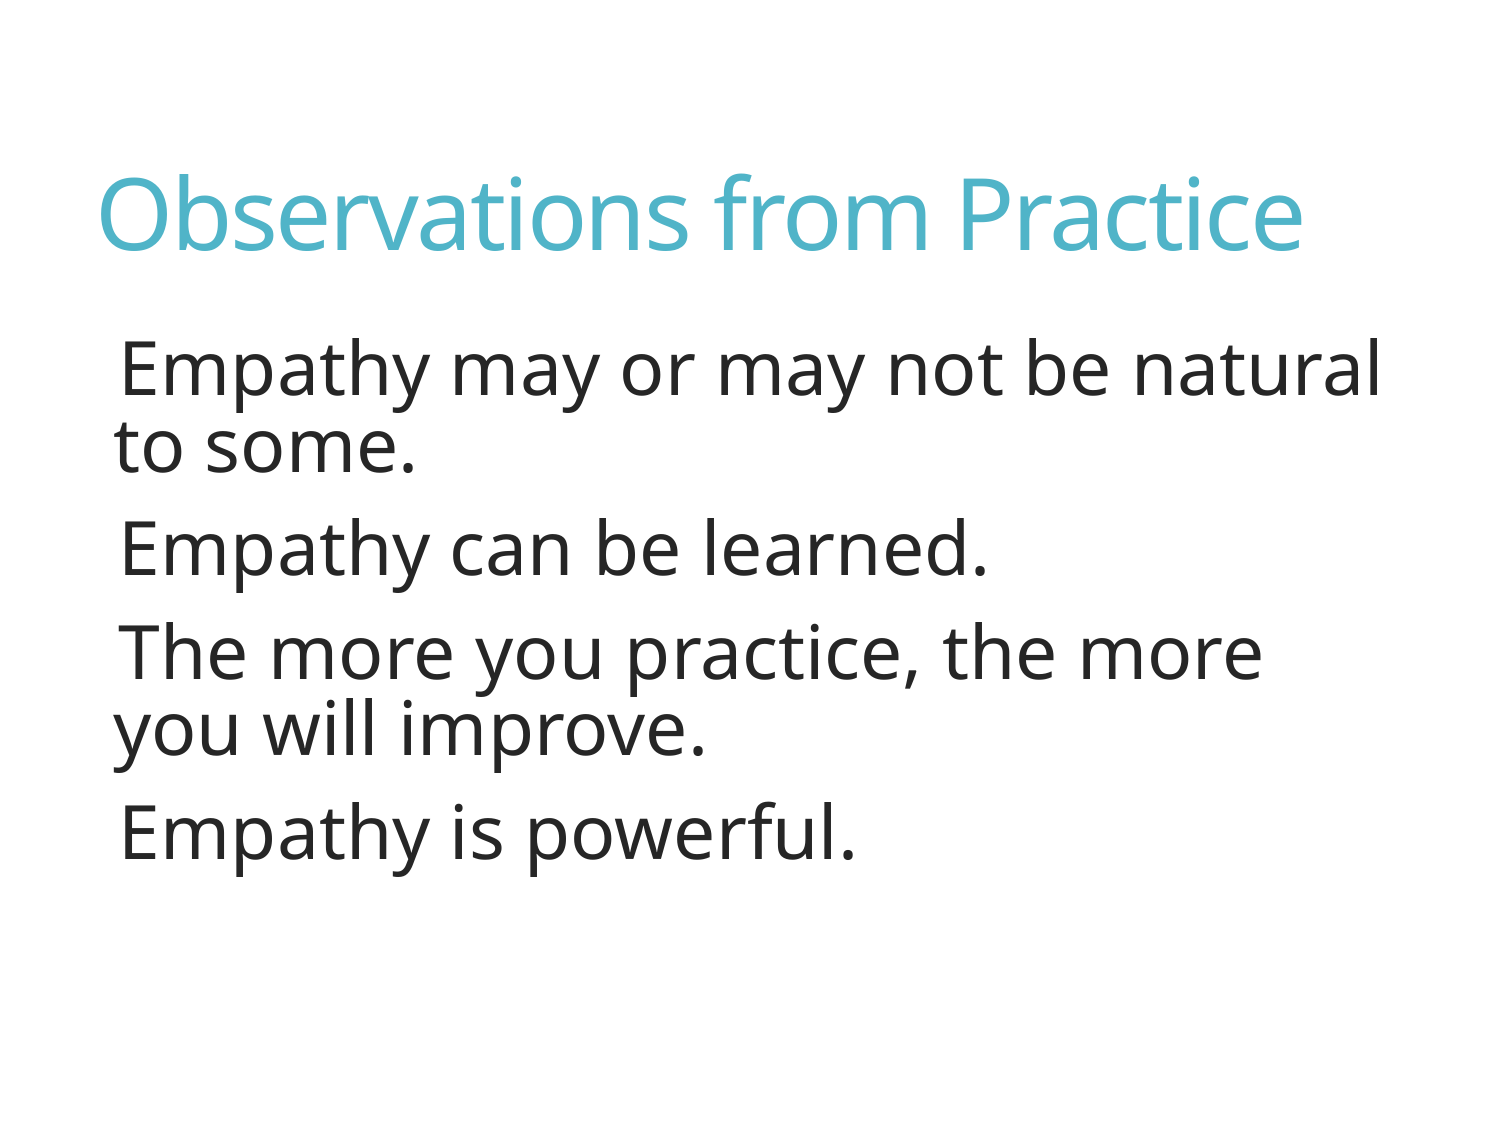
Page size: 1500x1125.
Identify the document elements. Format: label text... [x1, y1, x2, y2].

title Observations from Practice [80, 81, 1407, 354]
list Empathy may or may not be natural to some. Empathy can be learned. The more you practice, the more you will improve. Empathy is powerful. [83, 326, 1407, 945]
